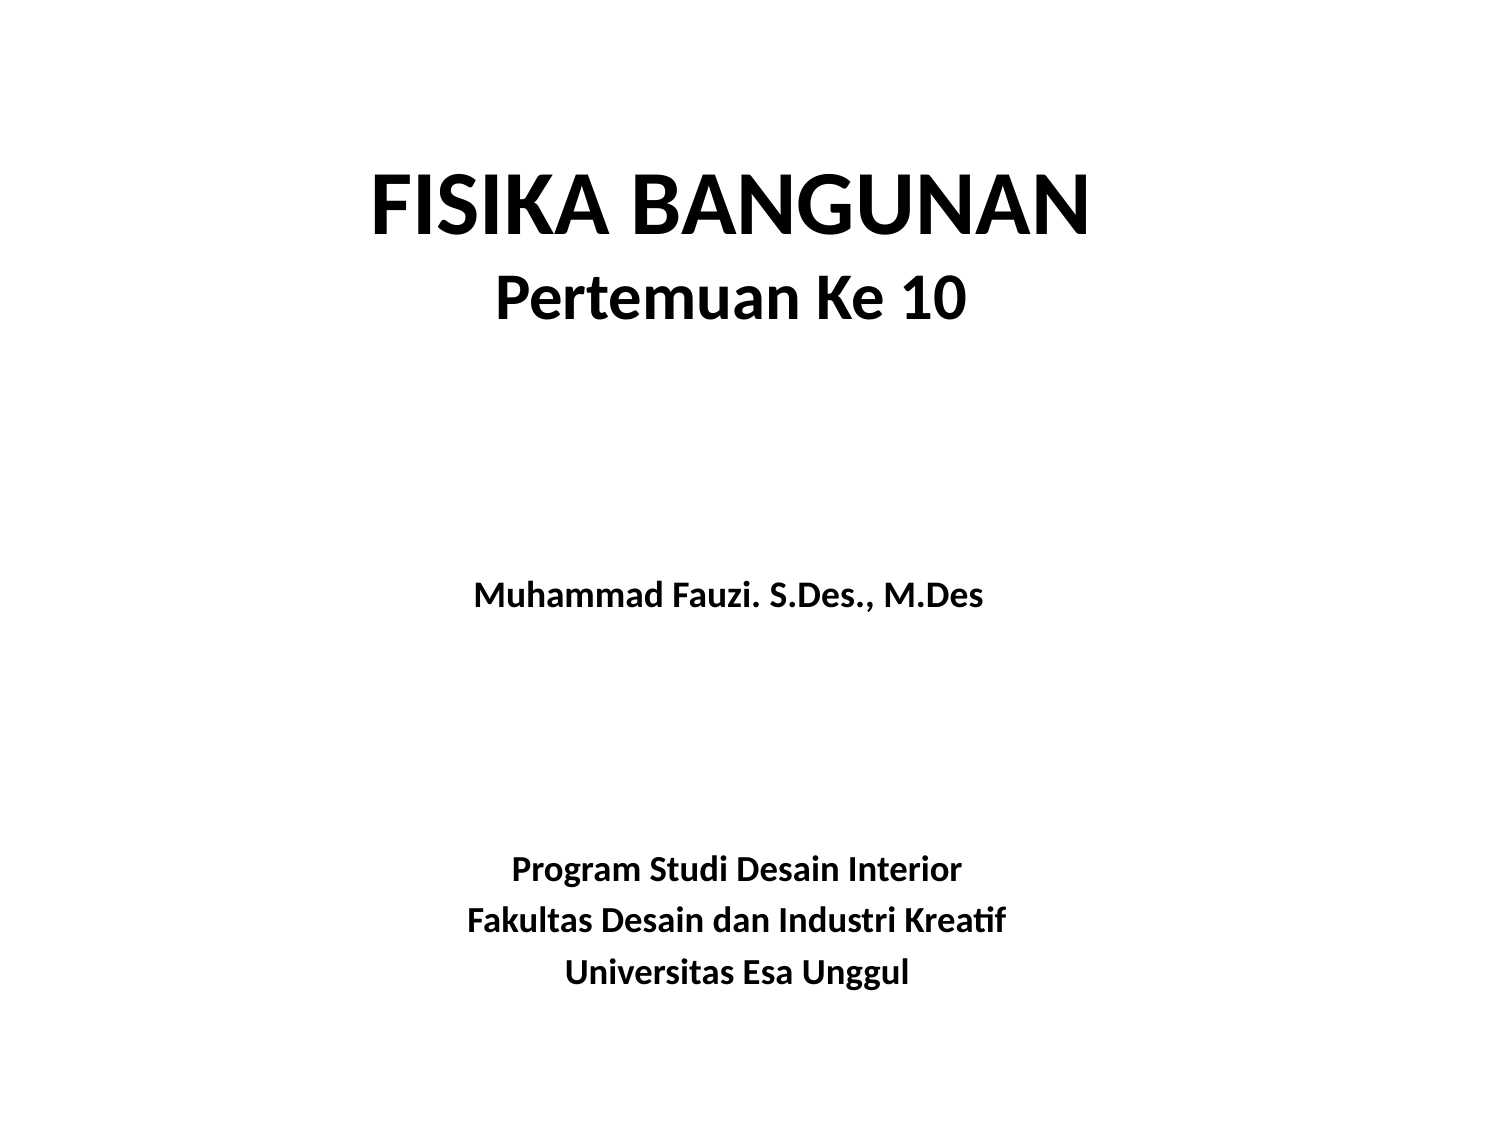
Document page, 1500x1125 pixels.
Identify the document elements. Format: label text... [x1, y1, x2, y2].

subtitle Program Studi Desain Interior Fakultas Desain dan Industri Kreatif Universitas Esa Unggul [200, 837, 1275, 1000]
title FISIKA BANGUNAN Pertemuan Ke 10 [93, 117, 1369, 359]
text_box Muhammad Fauzi. S.Des., M.Des [410, 562, 1048, 623]
